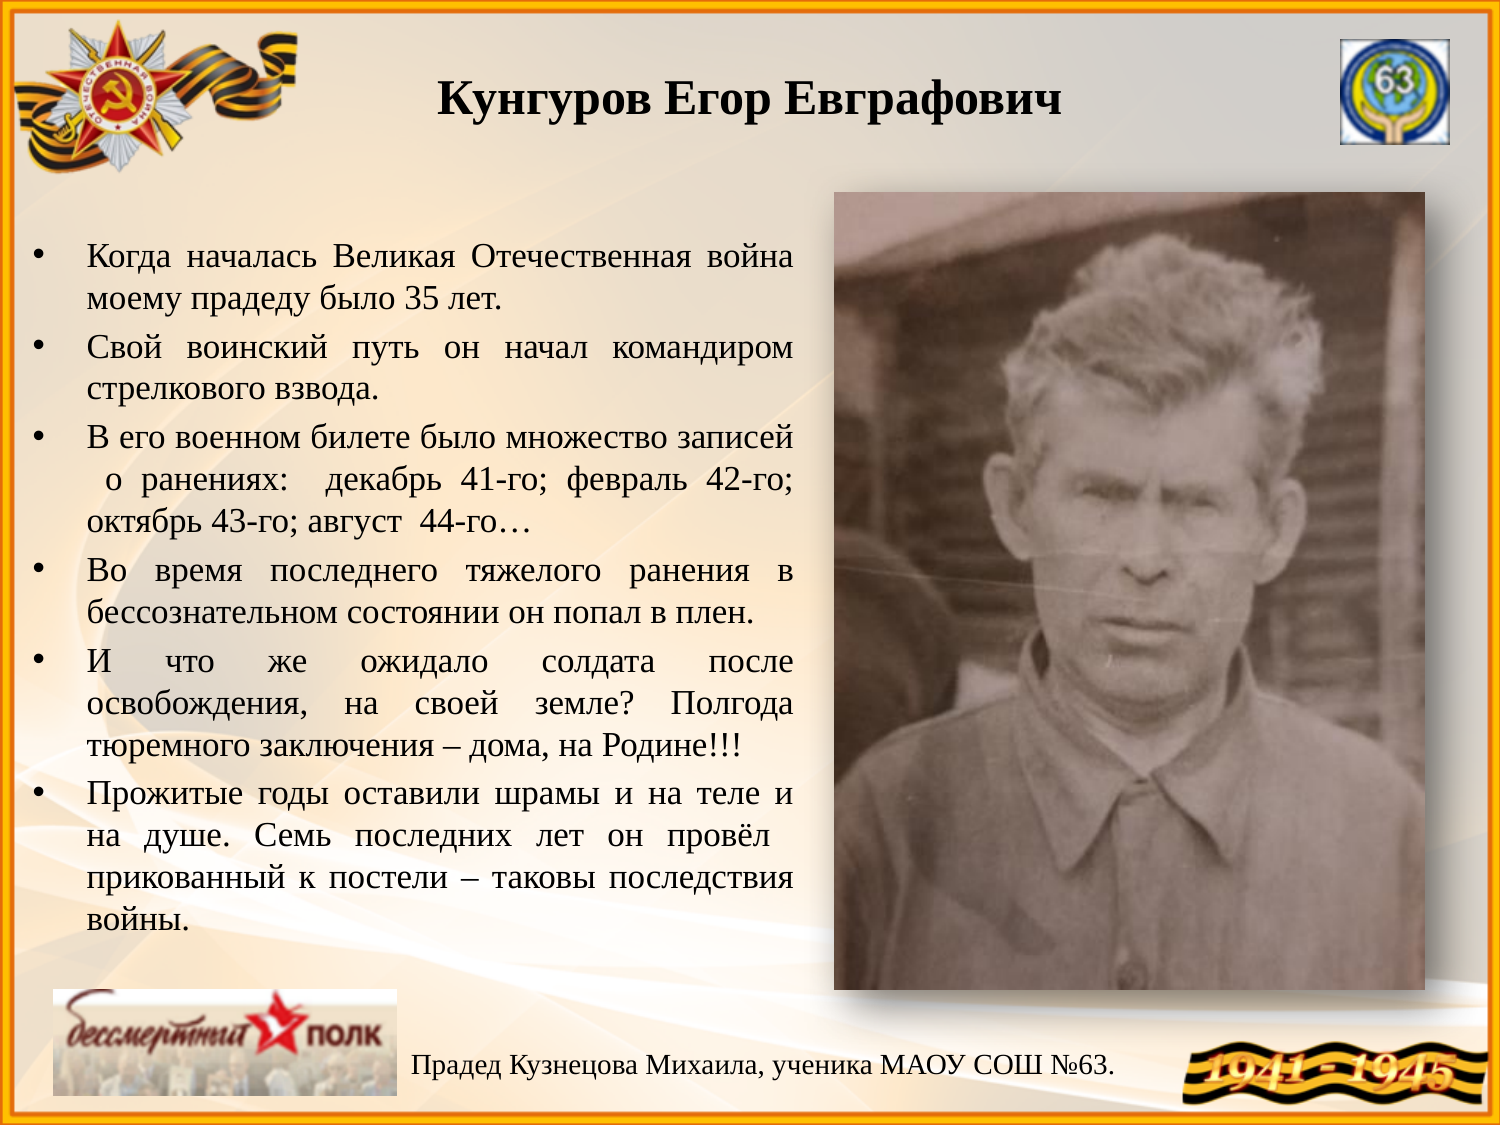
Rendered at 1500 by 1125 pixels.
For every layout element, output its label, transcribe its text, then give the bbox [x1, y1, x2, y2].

list Когда началась Великая Отечественная война моему прадеду было 35 лет. Свой воинский путь он начал командиром стрелкового взвода. В его военном билете было множество записей о ранениях: декабрь 41-го; февраль 42-го; октябрь 43-го; август 44-го… Во время последнего тяжелого ранения в бессознательном состоянии он попал в плен. И что же ожидало солдата после освобождения, на своей земле? Полгода тюремного заключения – дома, на Родине!!! Прожитые годы оставили шрамы и на теле и на душе. Семь последних лет он провёл прикованный к постели – таковы последствия войны. [17, 225, 809, 958]
picture [0, 0, 1500, 1125]
title Кунгуров Егор Евграфович [75, 45, 1335, 145]
text_box Прадед Кузнецова Михаила, ученика МАОУ СОШ №63. [401, 1038, 1146, 1089]
